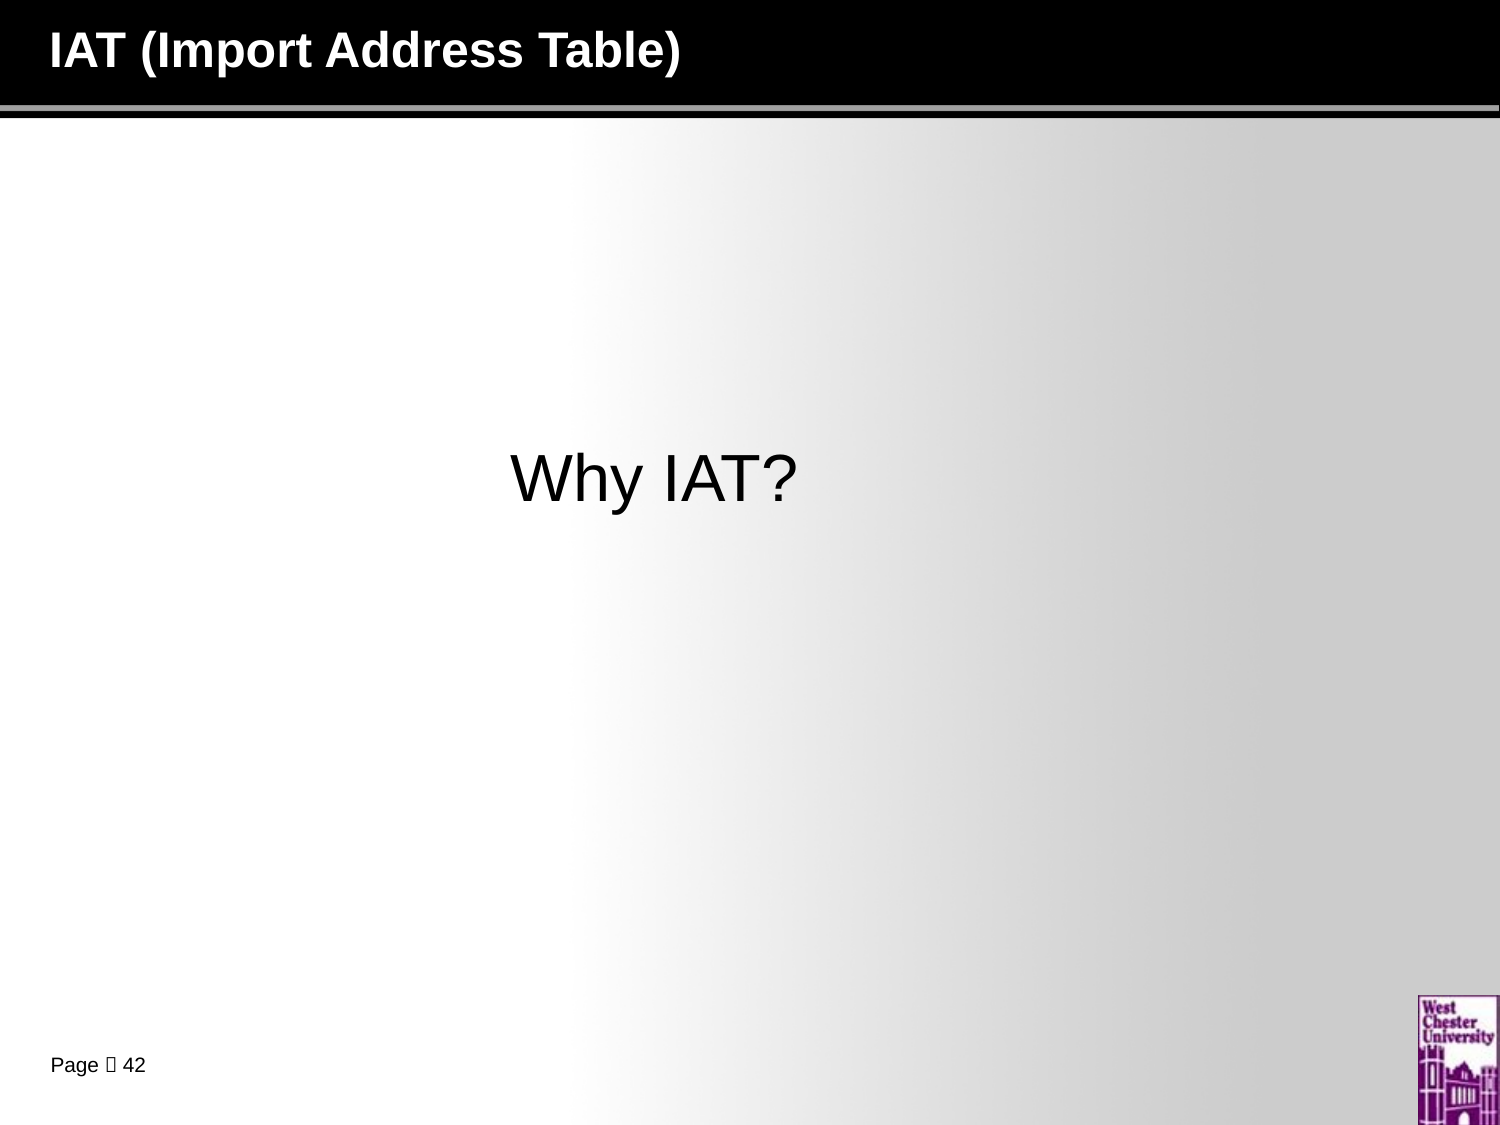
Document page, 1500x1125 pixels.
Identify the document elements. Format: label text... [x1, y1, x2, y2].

picture [0, 0, 1500, 1125]
list Why IAT? [510, 434, 1500, 1125]
title IAT (Import Address Table) [49, 16, 1447, 123]
